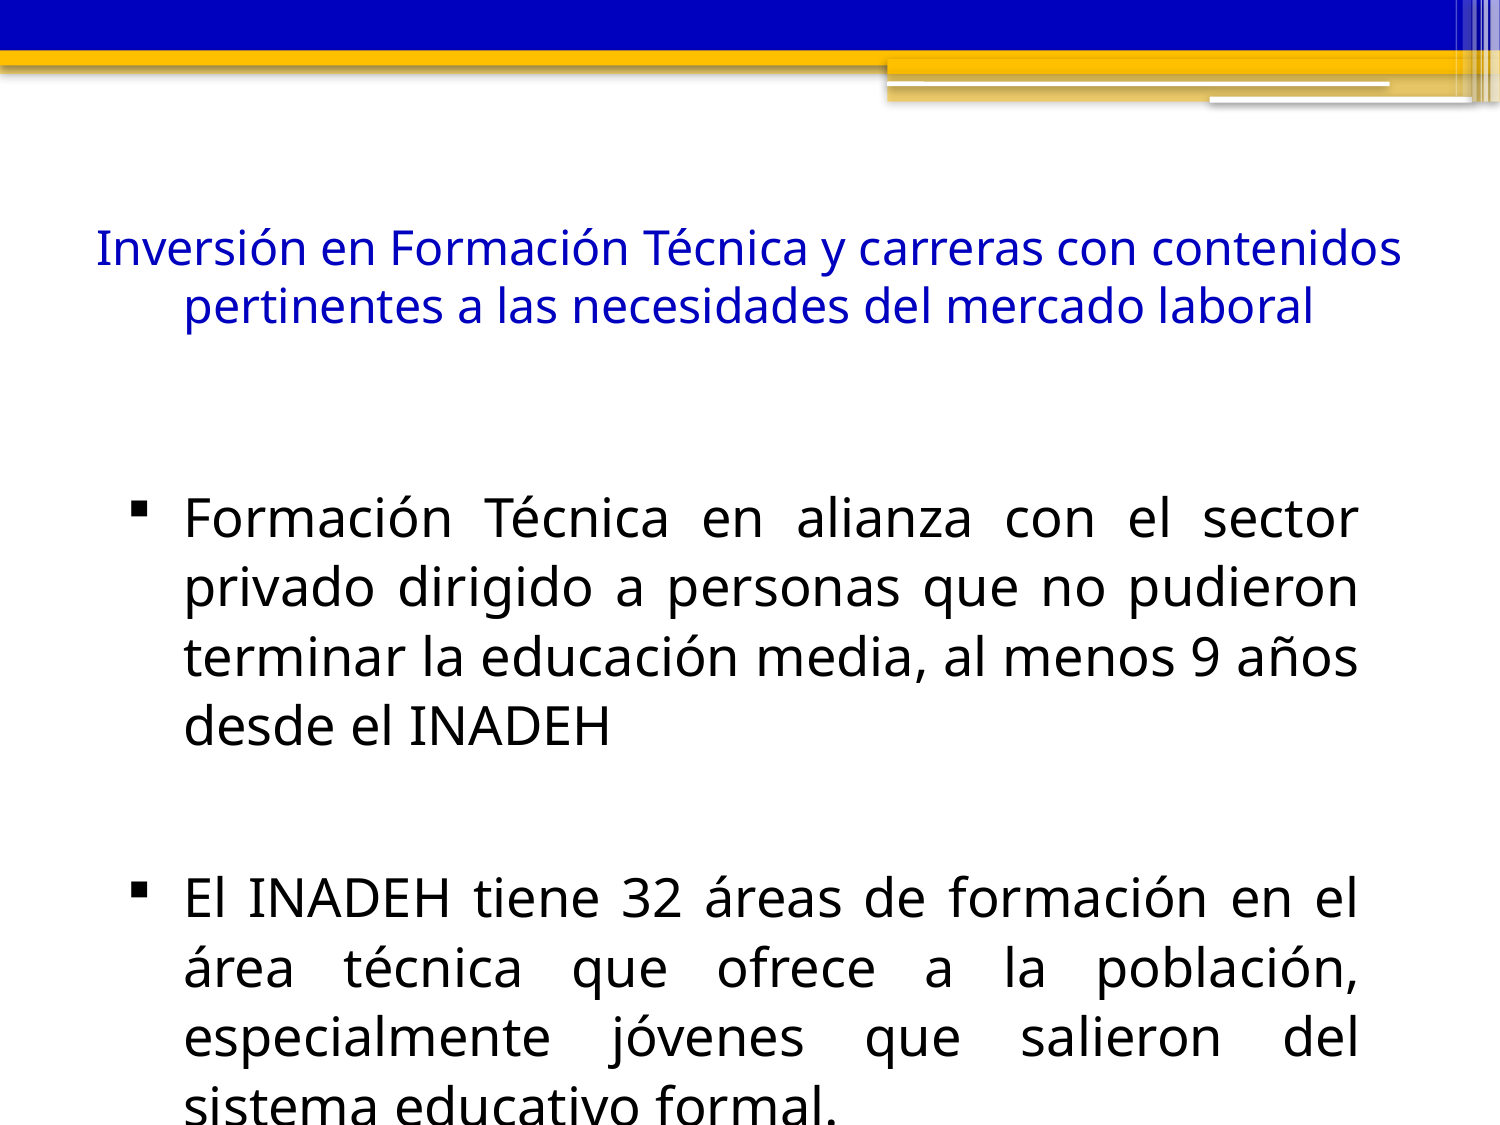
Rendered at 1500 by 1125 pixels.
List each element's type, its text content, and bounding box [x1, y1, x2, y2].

title Inversión en Formación Técnica y carreras con contenidos pertinentes a las necesidades del mercado laboral [75, 187, 1425, 363]
text_box Formación Técnica en alianza con el sector privado dirigido a personas que no pudieron terminar la educación media, al menos 9 años desde el INADEH El INADEH tiene 32 áreas de formación en el área técnica que ofrece a la población, especialmente jóvenes que salieron del sistema educativo formal. [112, 471, 1376, 1125]
